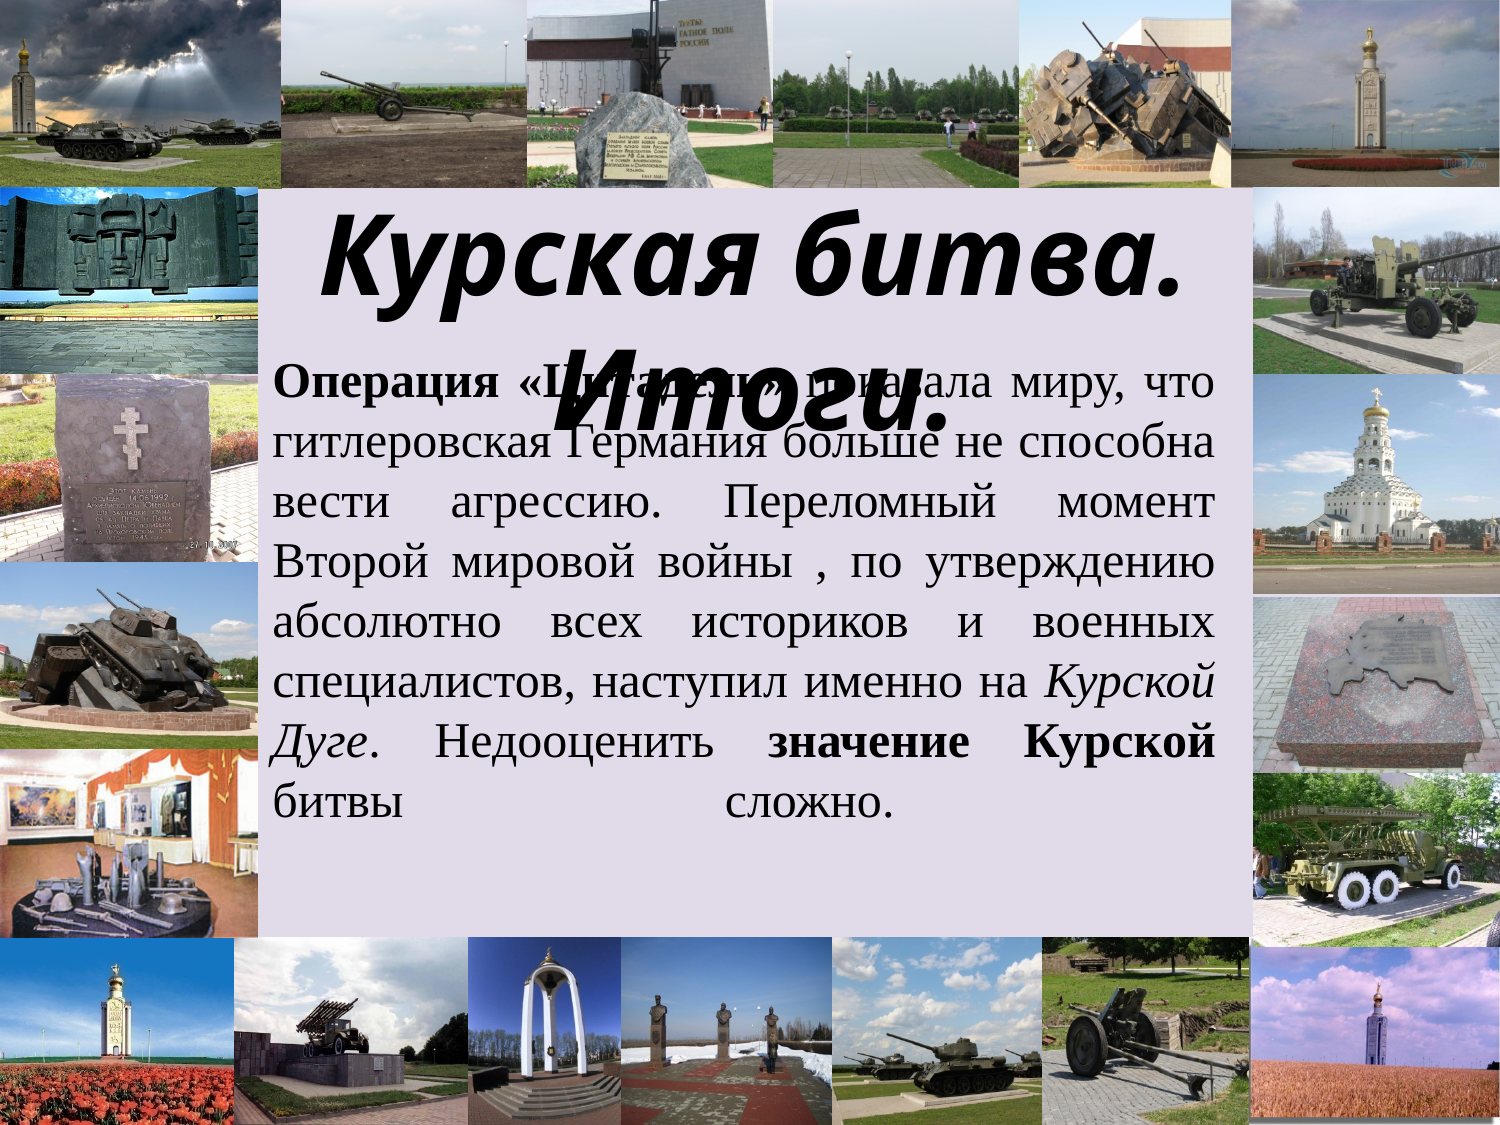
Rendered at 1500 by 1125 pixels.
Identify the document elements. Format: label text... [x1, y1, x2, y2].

text_box Операция «Цитадель» показала миру, что гитлеровская Германия больше не способна вести агрессию. Переломный момент Второй мировой войны , по утверждению абсолютно всех историков и военных специалистов, наступил именно на Курской Дуге. Недооценить значение Курской битвы сложно. [262, 339, 1231, 880]
text_box Курская битва. Итоги. [269, 196, 1239, 461]
picture [0, 0, 1500, 1125]
